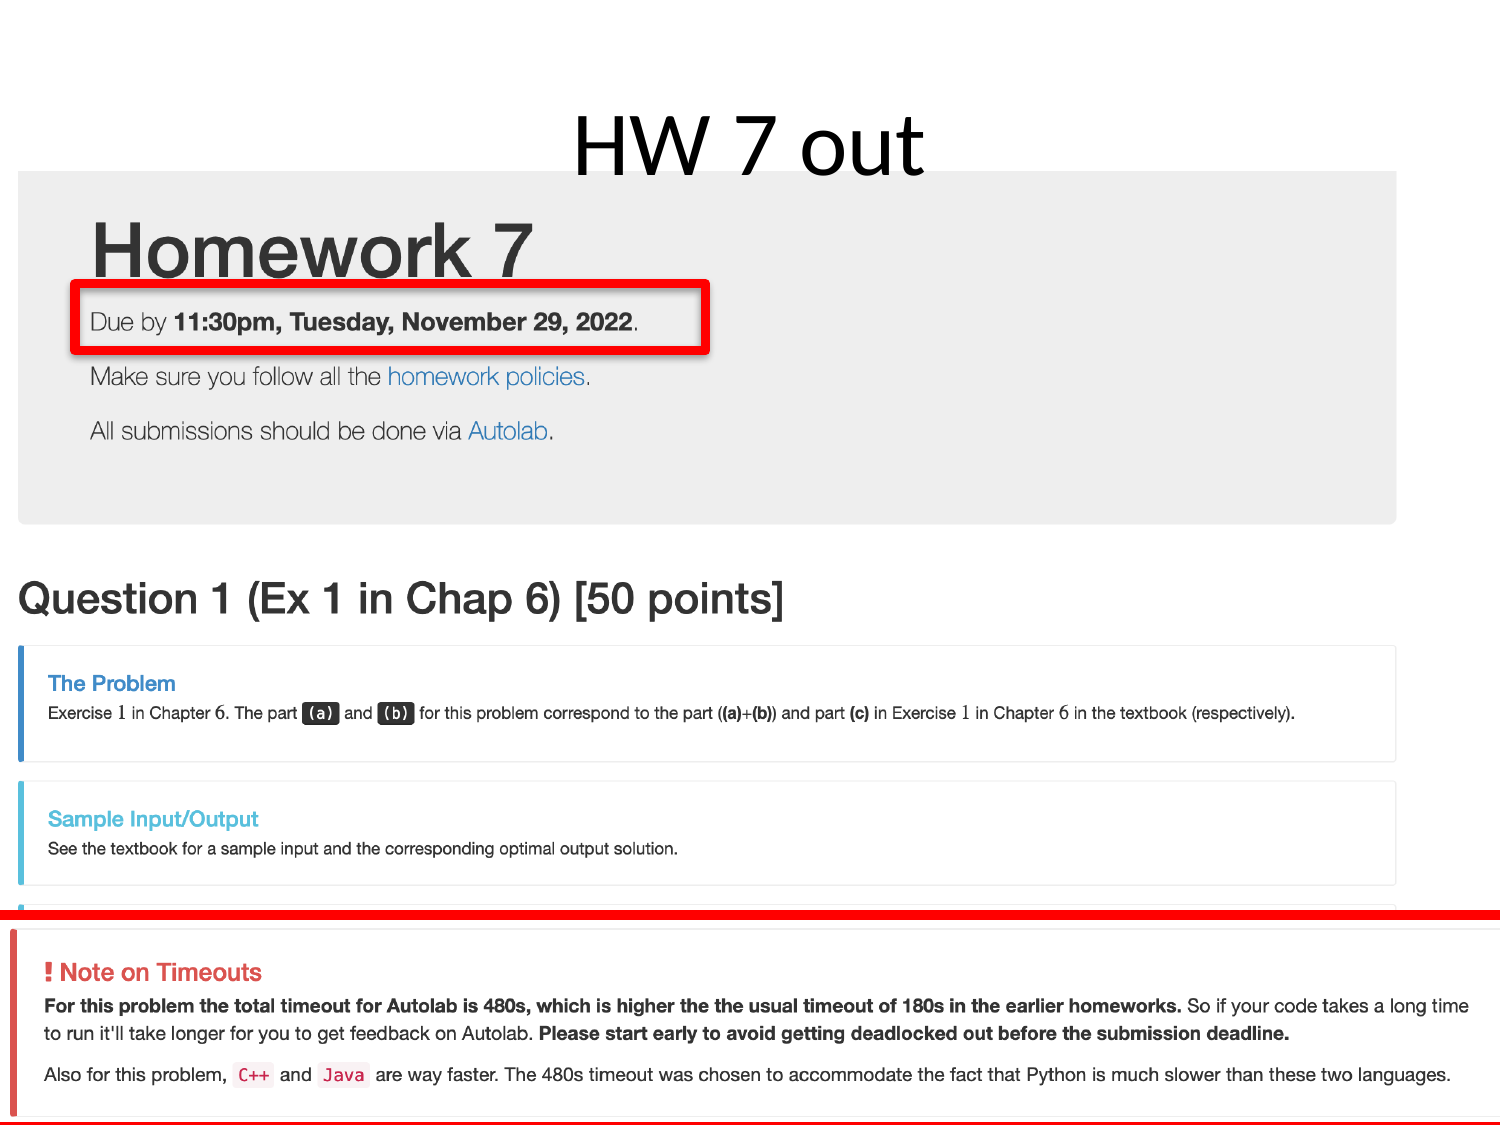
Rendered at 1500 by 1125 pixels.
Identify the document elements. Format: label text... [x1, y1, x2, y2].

picture [0, 171, 1500, 1123]
title HW 7 out [75, 45, 1425, 233]
